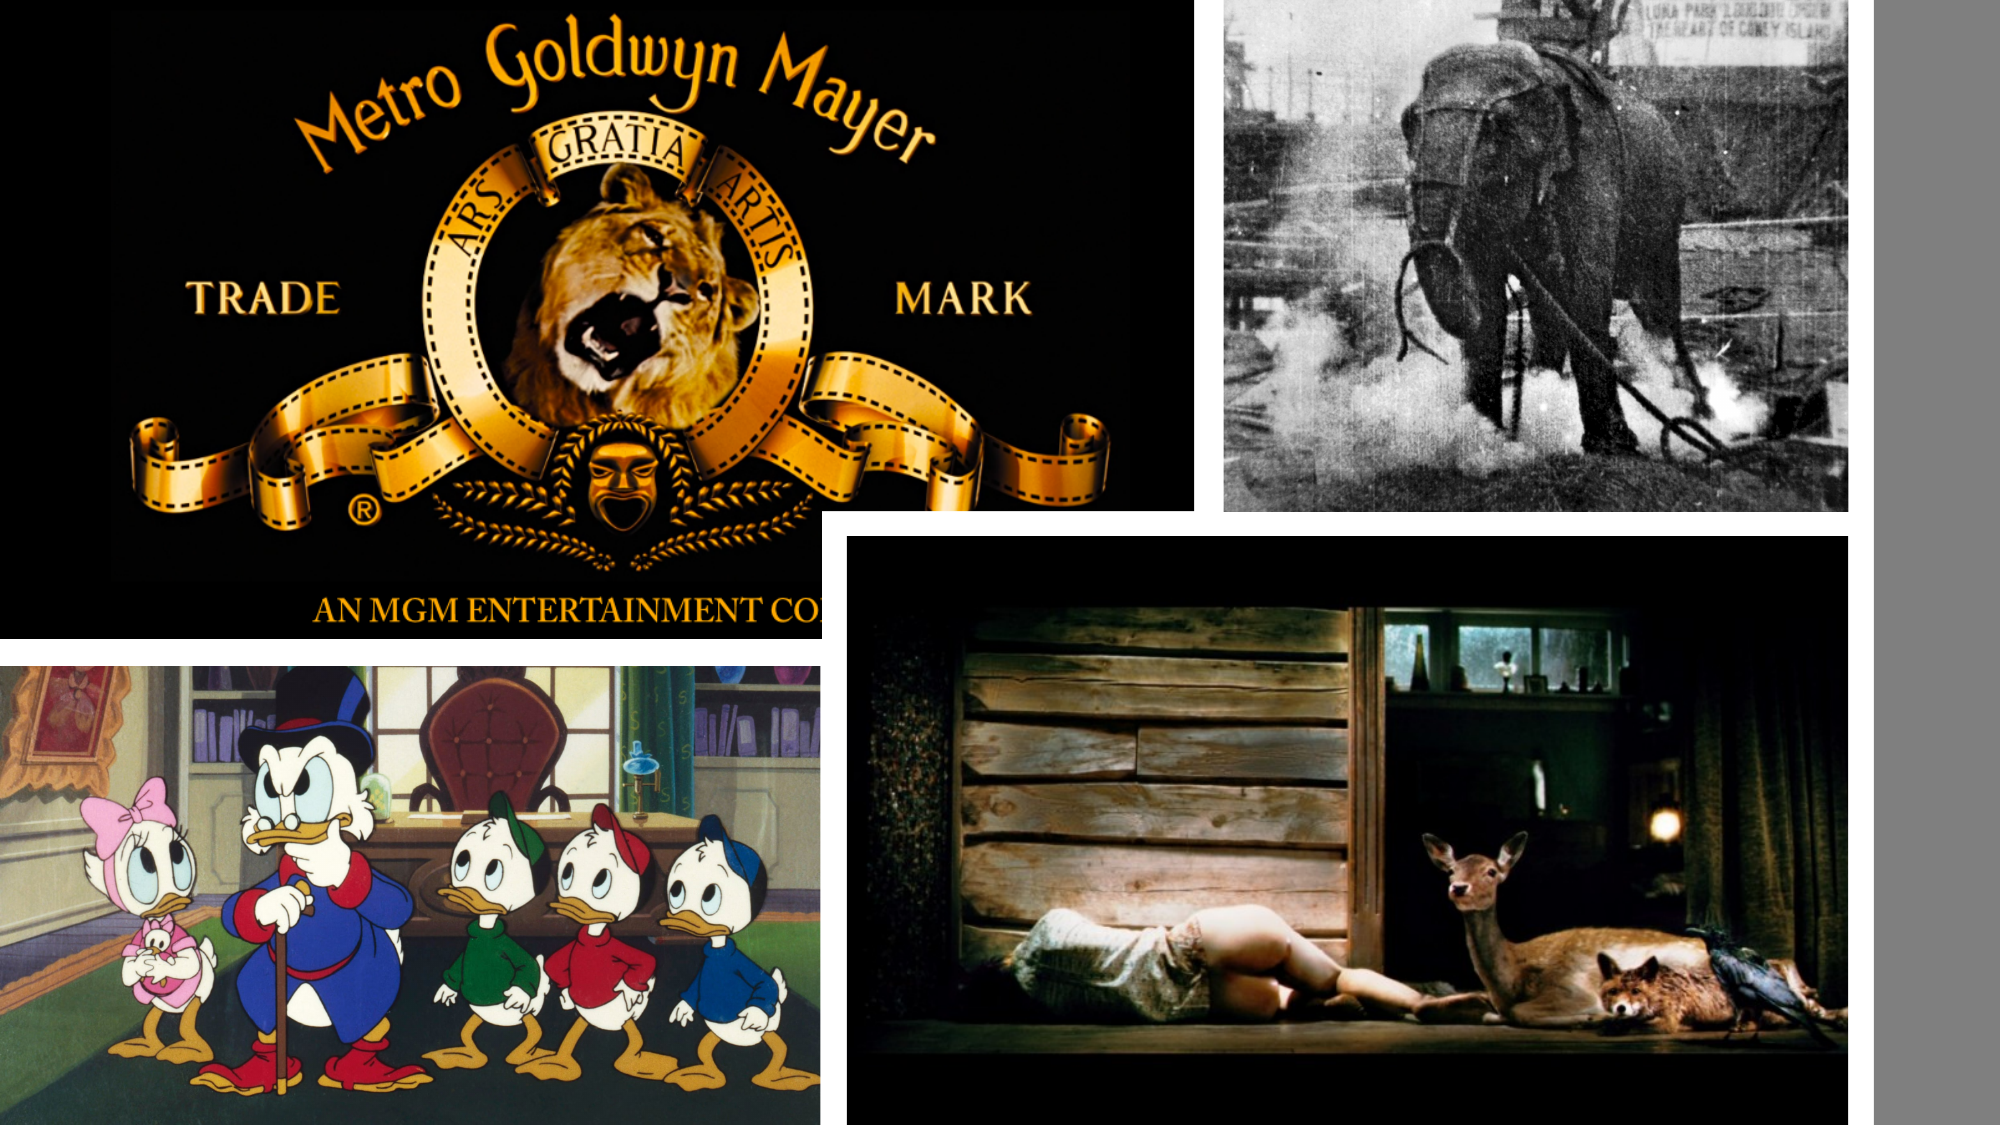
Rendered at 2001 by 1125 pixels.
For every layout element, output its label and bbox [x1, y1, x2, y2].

picture [1223, 0, 1849, 512]
picture [0, 666, 821, 1125]
text_box [1873, 0, 2000, 1125]
picture [0, 0, 1849, 1125]
